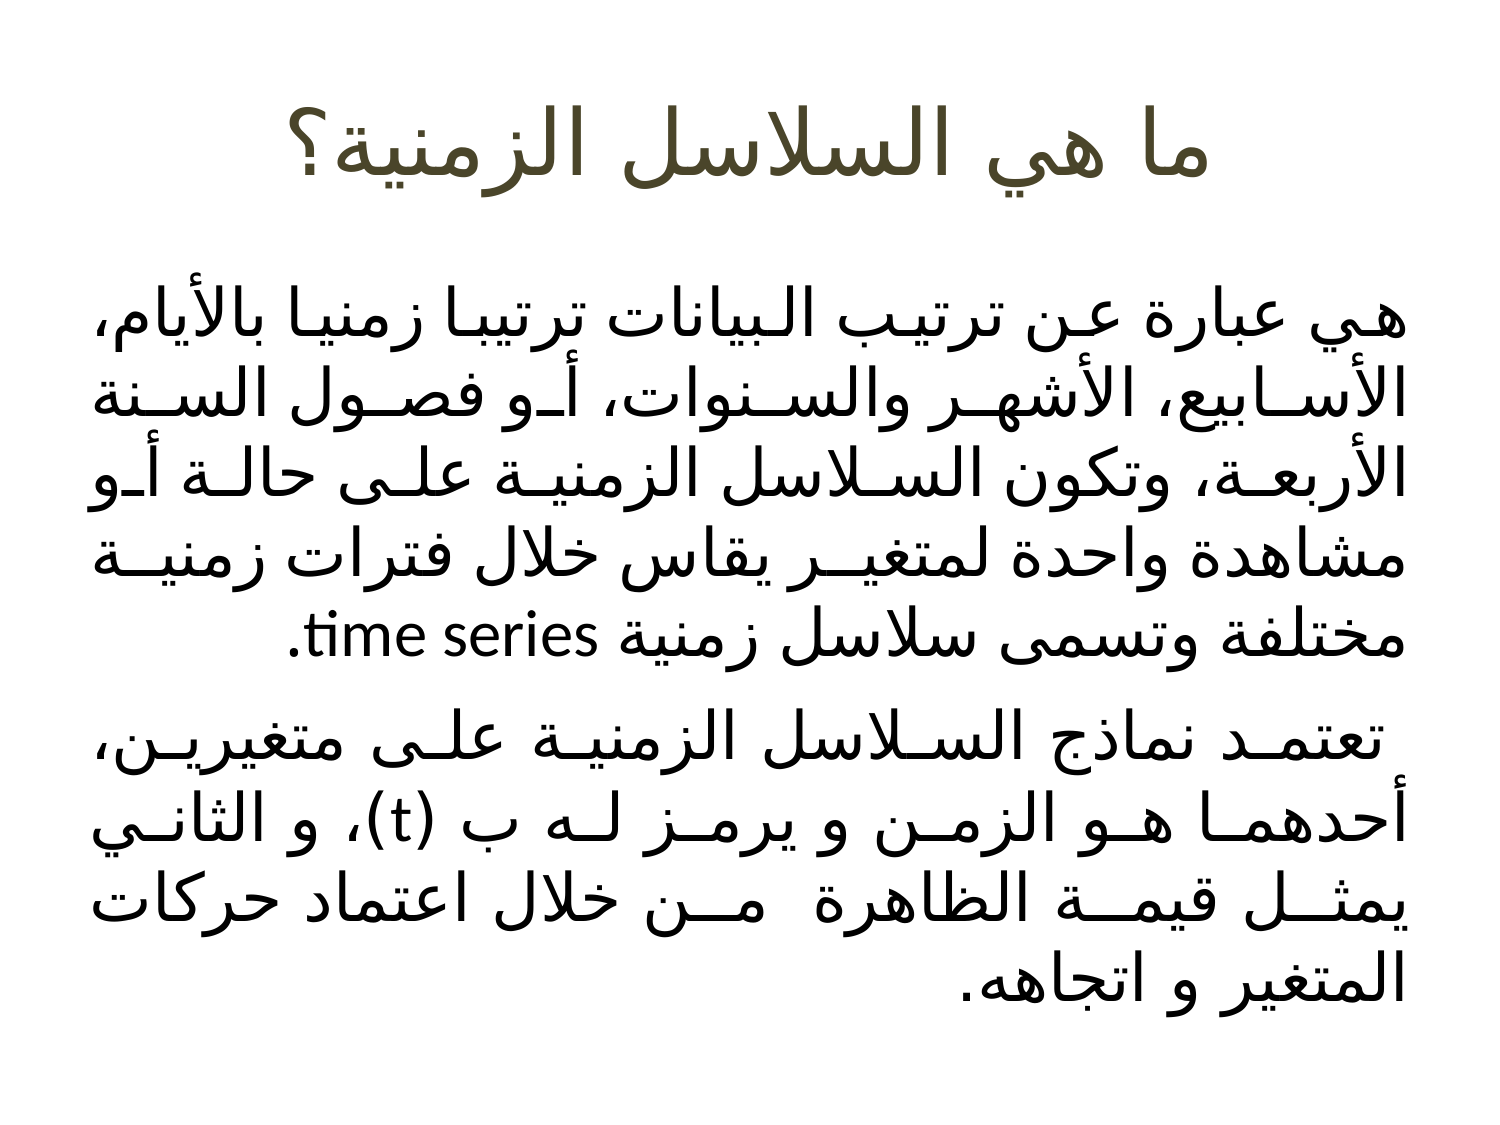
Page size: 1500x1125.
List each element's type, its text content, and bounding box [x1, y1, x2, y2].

list هي عبارة عن ترتيب البيانات ترتيبا زمنيا بالأيام، الأسابيع، الأشهر والسنوات، أو فصول السنة الأربعة، وتكون السلاسل الزمنية على حالة أو مشاهدة واحدة لمتغير يقاس خلال فترات زمنية مختلفة وتسمى سلاسل زمنية time series. تعتمد نماذج السلاسل الزمنية على متغيرين، أحدهما هو الزمن و يرمز له ب (t)، و الثاني يمثل قيمة الظاهرة من خلال اعتماد حركات المتغير و اتجاهه. [75, 262, 1425, 1005]
title ما هي السلاسل الزمنية؟ [75, 45, 1425, 233]
